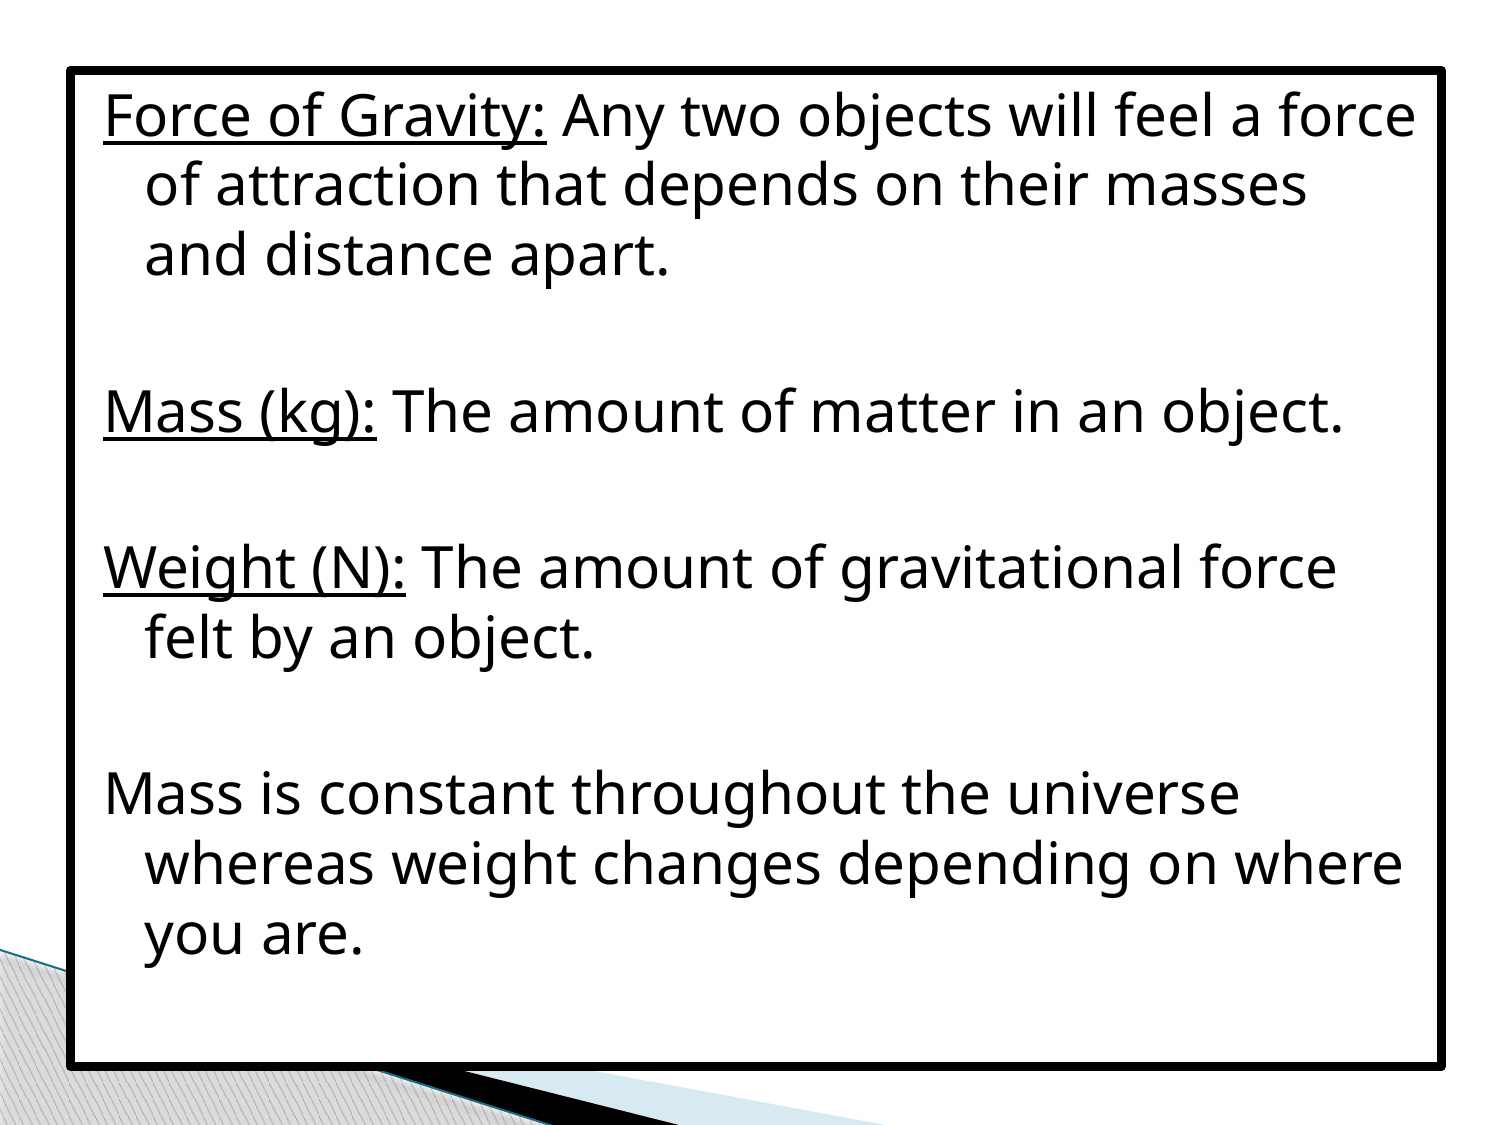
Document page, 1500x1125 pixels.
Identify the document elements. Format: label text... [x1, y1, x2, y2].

list Force of Gravity: Any two objects will feel a force of attraction that depends on their masses and distance apart. Mass (kg): The amount of matter in an object. Weight (N): The amount of gravitational force felt by an object. Mass is constant throughout the universe whereas weight changes depending on where you are. [66, 66, 1446, 1071]
